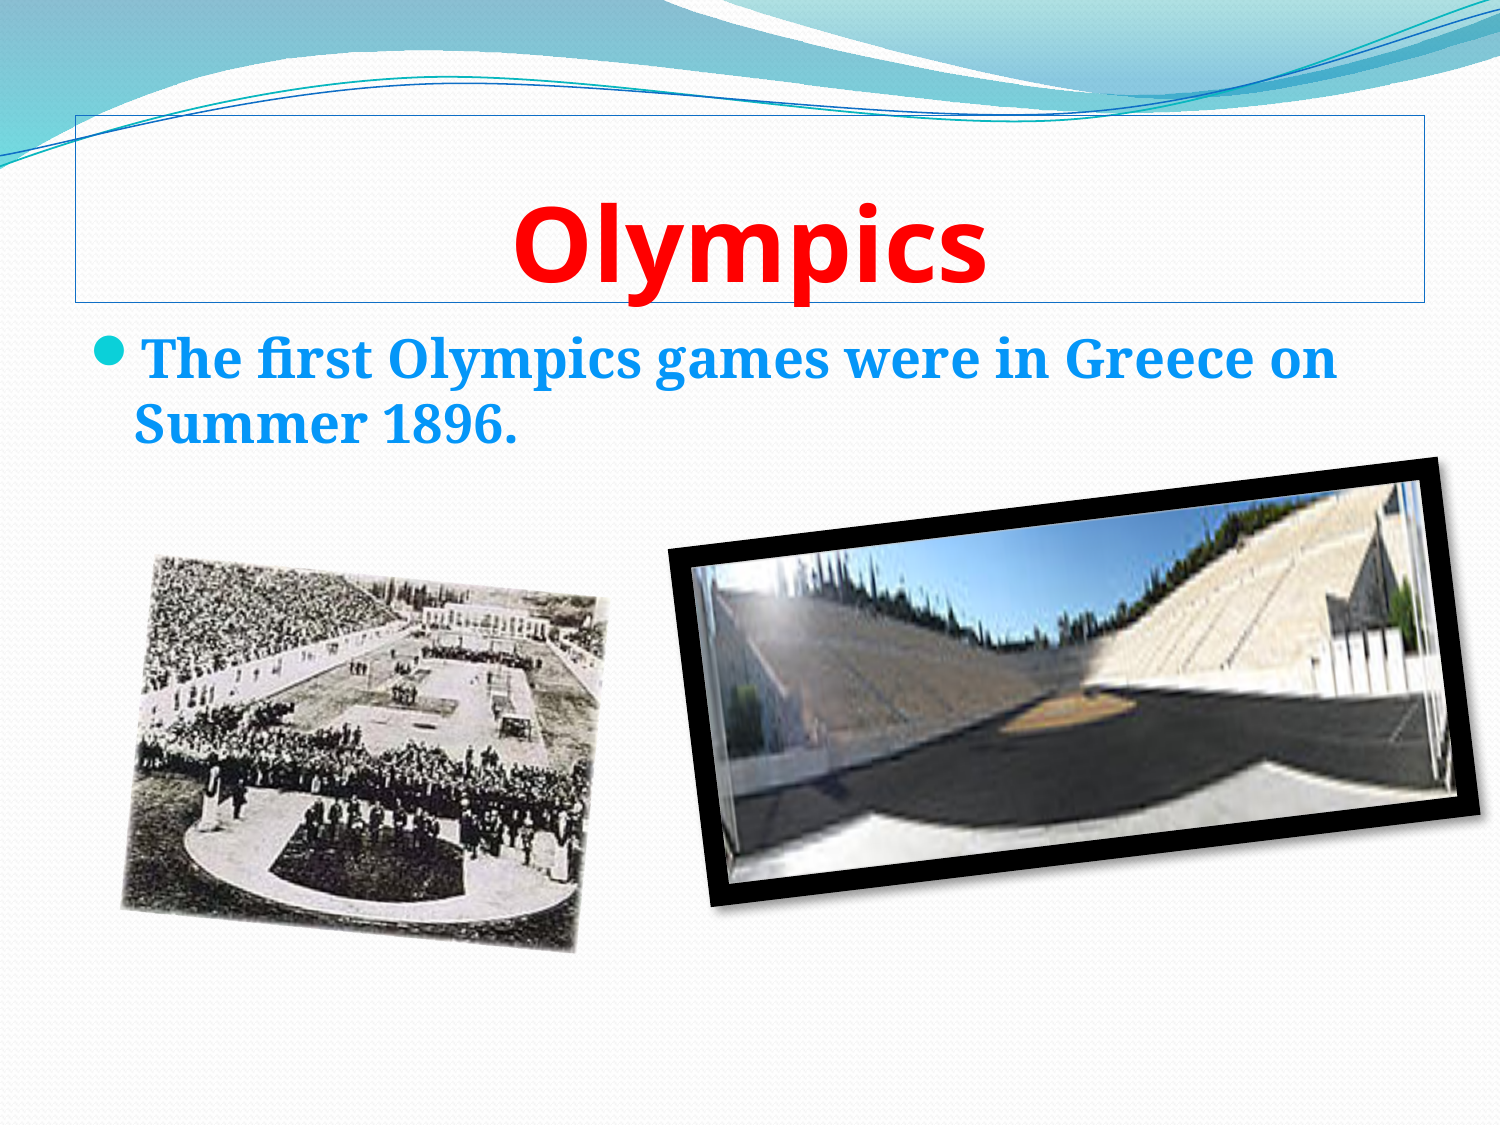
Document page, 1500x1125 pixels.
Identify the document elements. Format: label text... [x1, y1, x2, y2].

picture [707, 482, 1442, 842]
picture [692, 569, 702, 646]
title Olympics [75, 115, 1425, 303]
picture [135, 555, 595, 933]
picture [726, 852, 973, 882]
picture [487, 943, 576, 953]
picture [1445, 702, 1457, 796]
picture [121, 820, 130, 910]
picture [598, 597, 610, 714]
list The first Olympics games were in Greece on Summer 1896. [75, 317, 1425, 1038]
